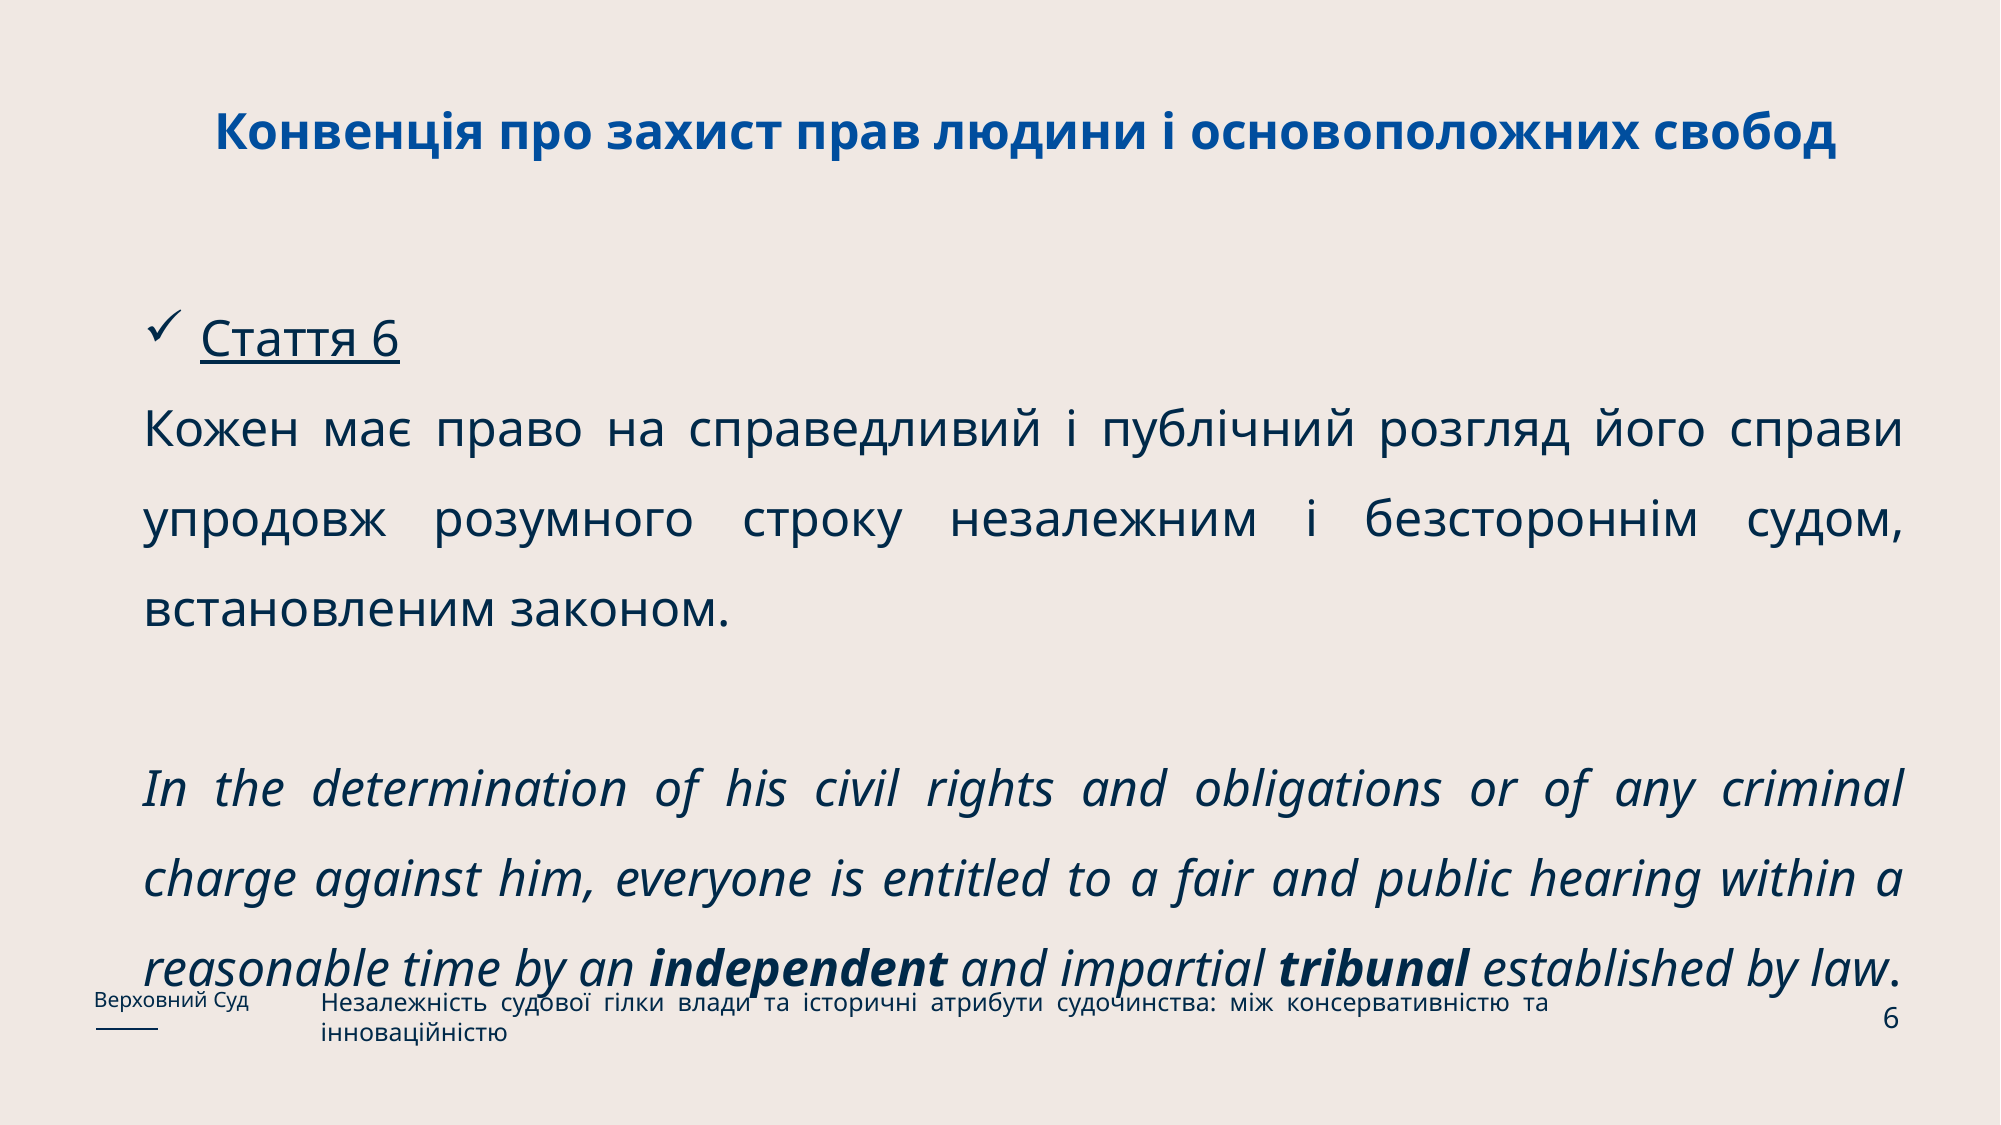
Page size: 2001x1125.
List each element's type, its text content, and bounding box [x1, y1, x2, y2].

text_box 6 [1520, 983, 1915, 1050]
text_box Верховний Суд [79, 982, 269, 1036]
list Стаття 6 Кожен має право на справедливий і публічний розгляд його справи упродовж розумного строку незалежним і безстороннім судом, встановленим законом. In the determination of his civil rights and obligations or of any criminal charge against him, everyone is entitled to a fair and public hearing within a reasonable time by an independent and impartial tribunal established by law. [91, 268, 1921, 1006]
title Конвенція про захист прав людини і основоположних свобод [96, 52, 1926, 203]
text_box Незалежність судової гілки влади та історичні атрибути судочинства: між консервативністю та інноваційністю [305, 979, 1567, 1033]
